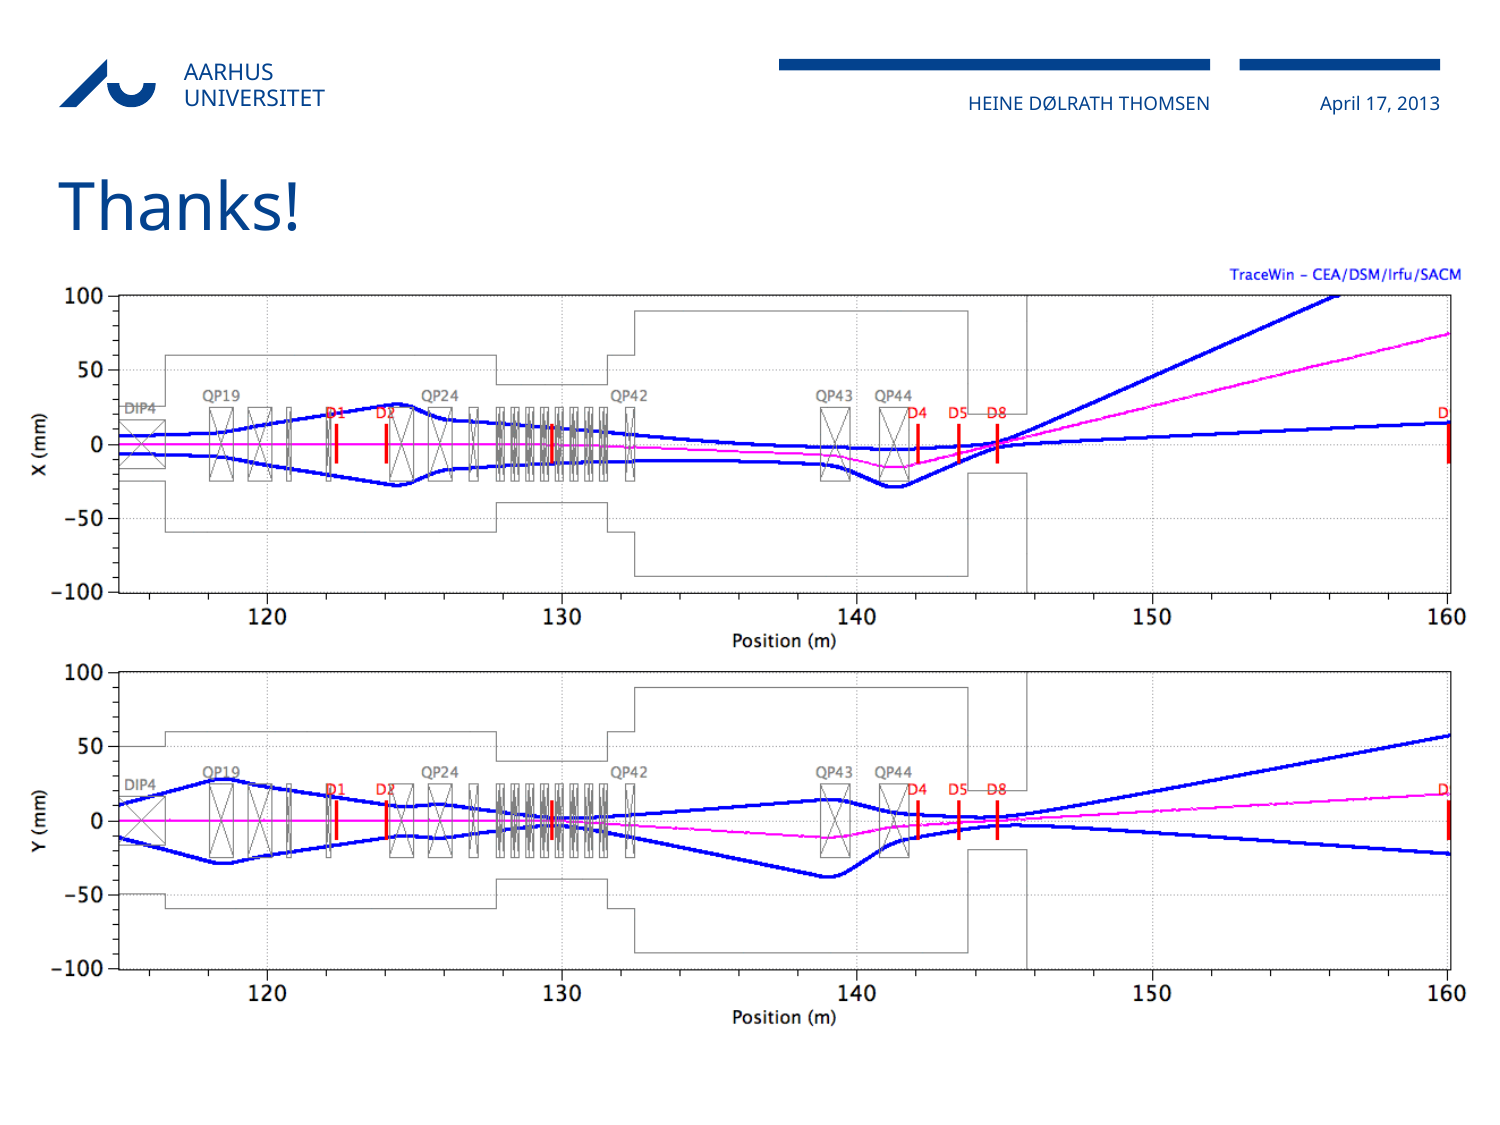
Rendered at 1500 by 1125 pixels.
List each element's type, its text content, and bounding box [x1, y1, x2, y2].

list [21, 264, 1473, 1035]
title Thanks! [58, 160, 1441, 244]
